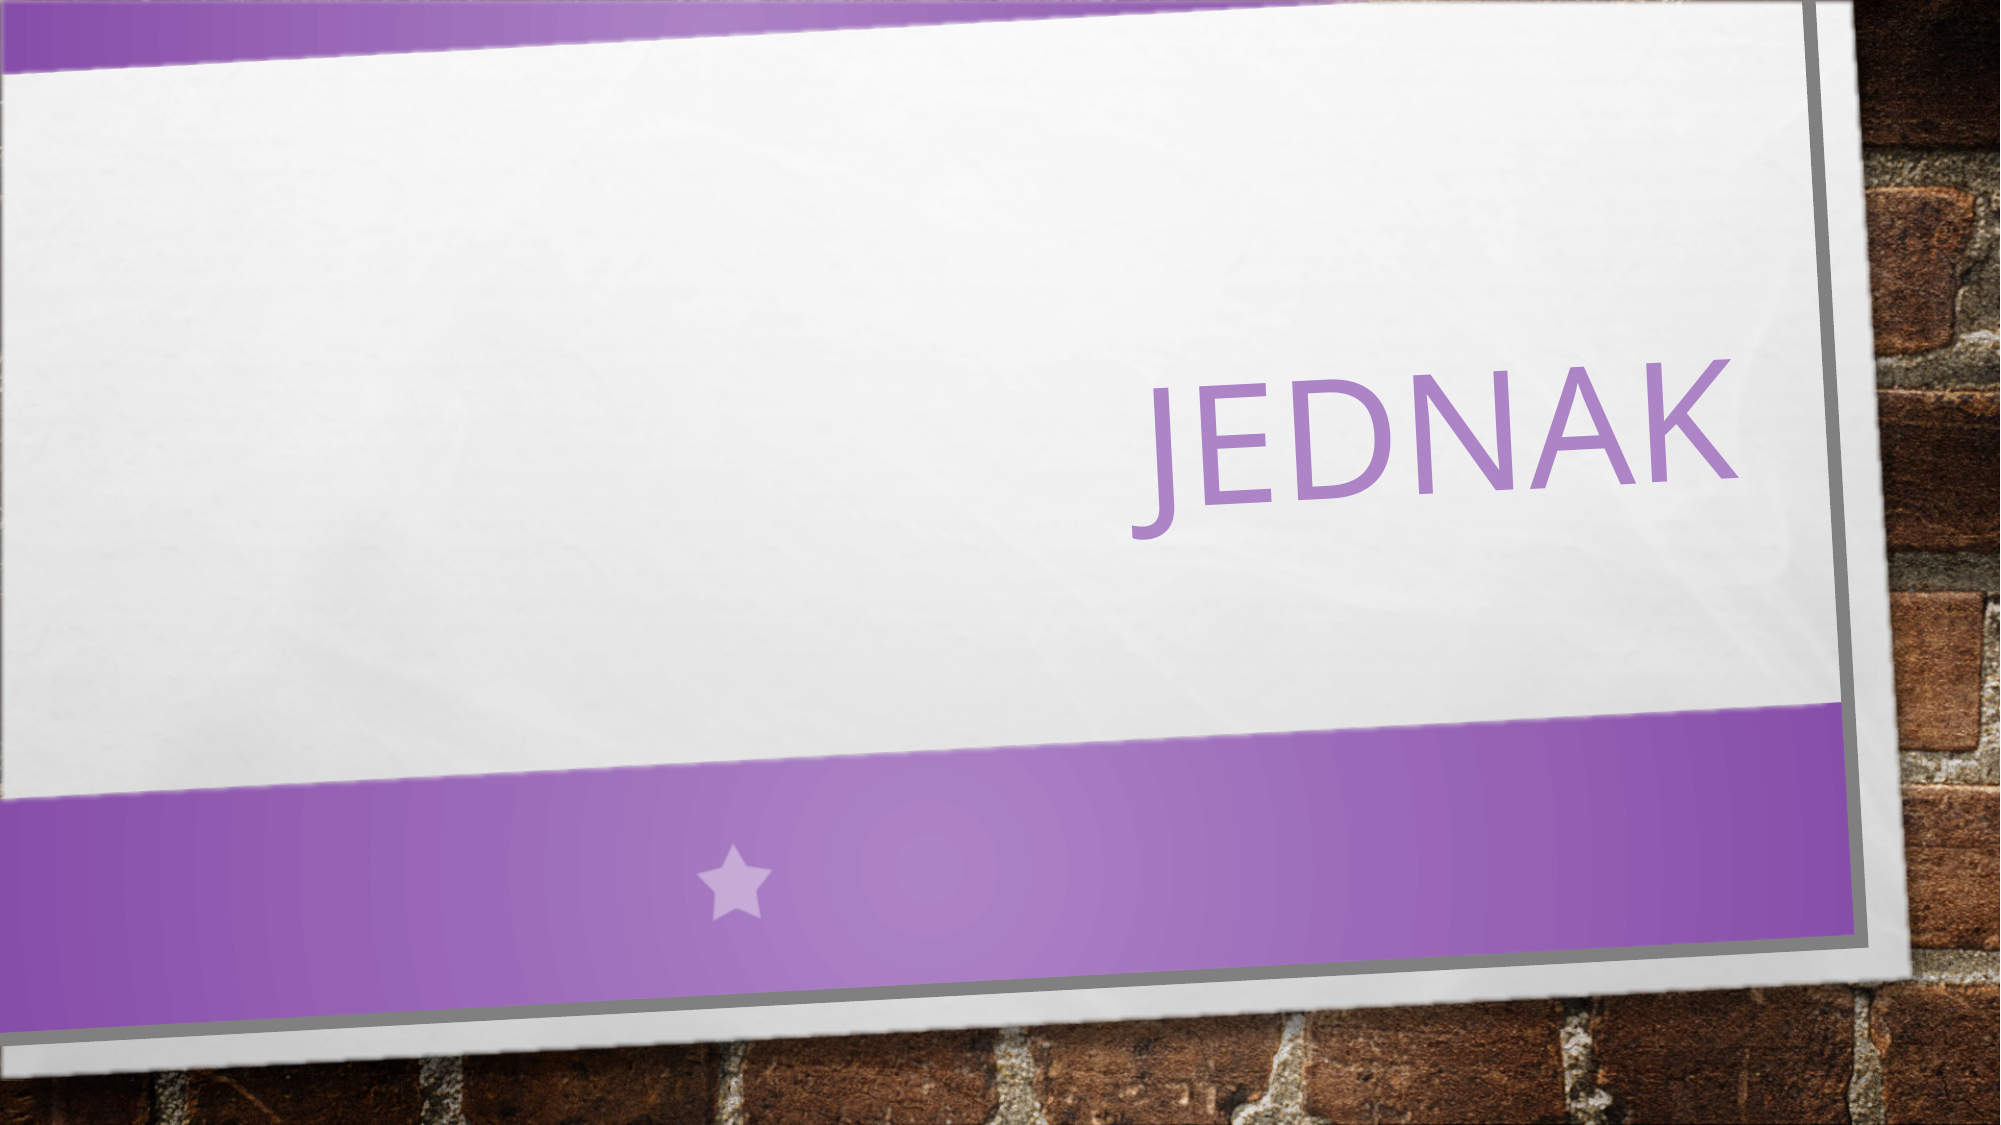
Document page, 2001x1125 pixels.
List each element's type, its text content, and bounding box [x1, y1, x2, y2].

picture [0, 0, 2000, 1125]
title jednak [135, 67, 1758, 605]
